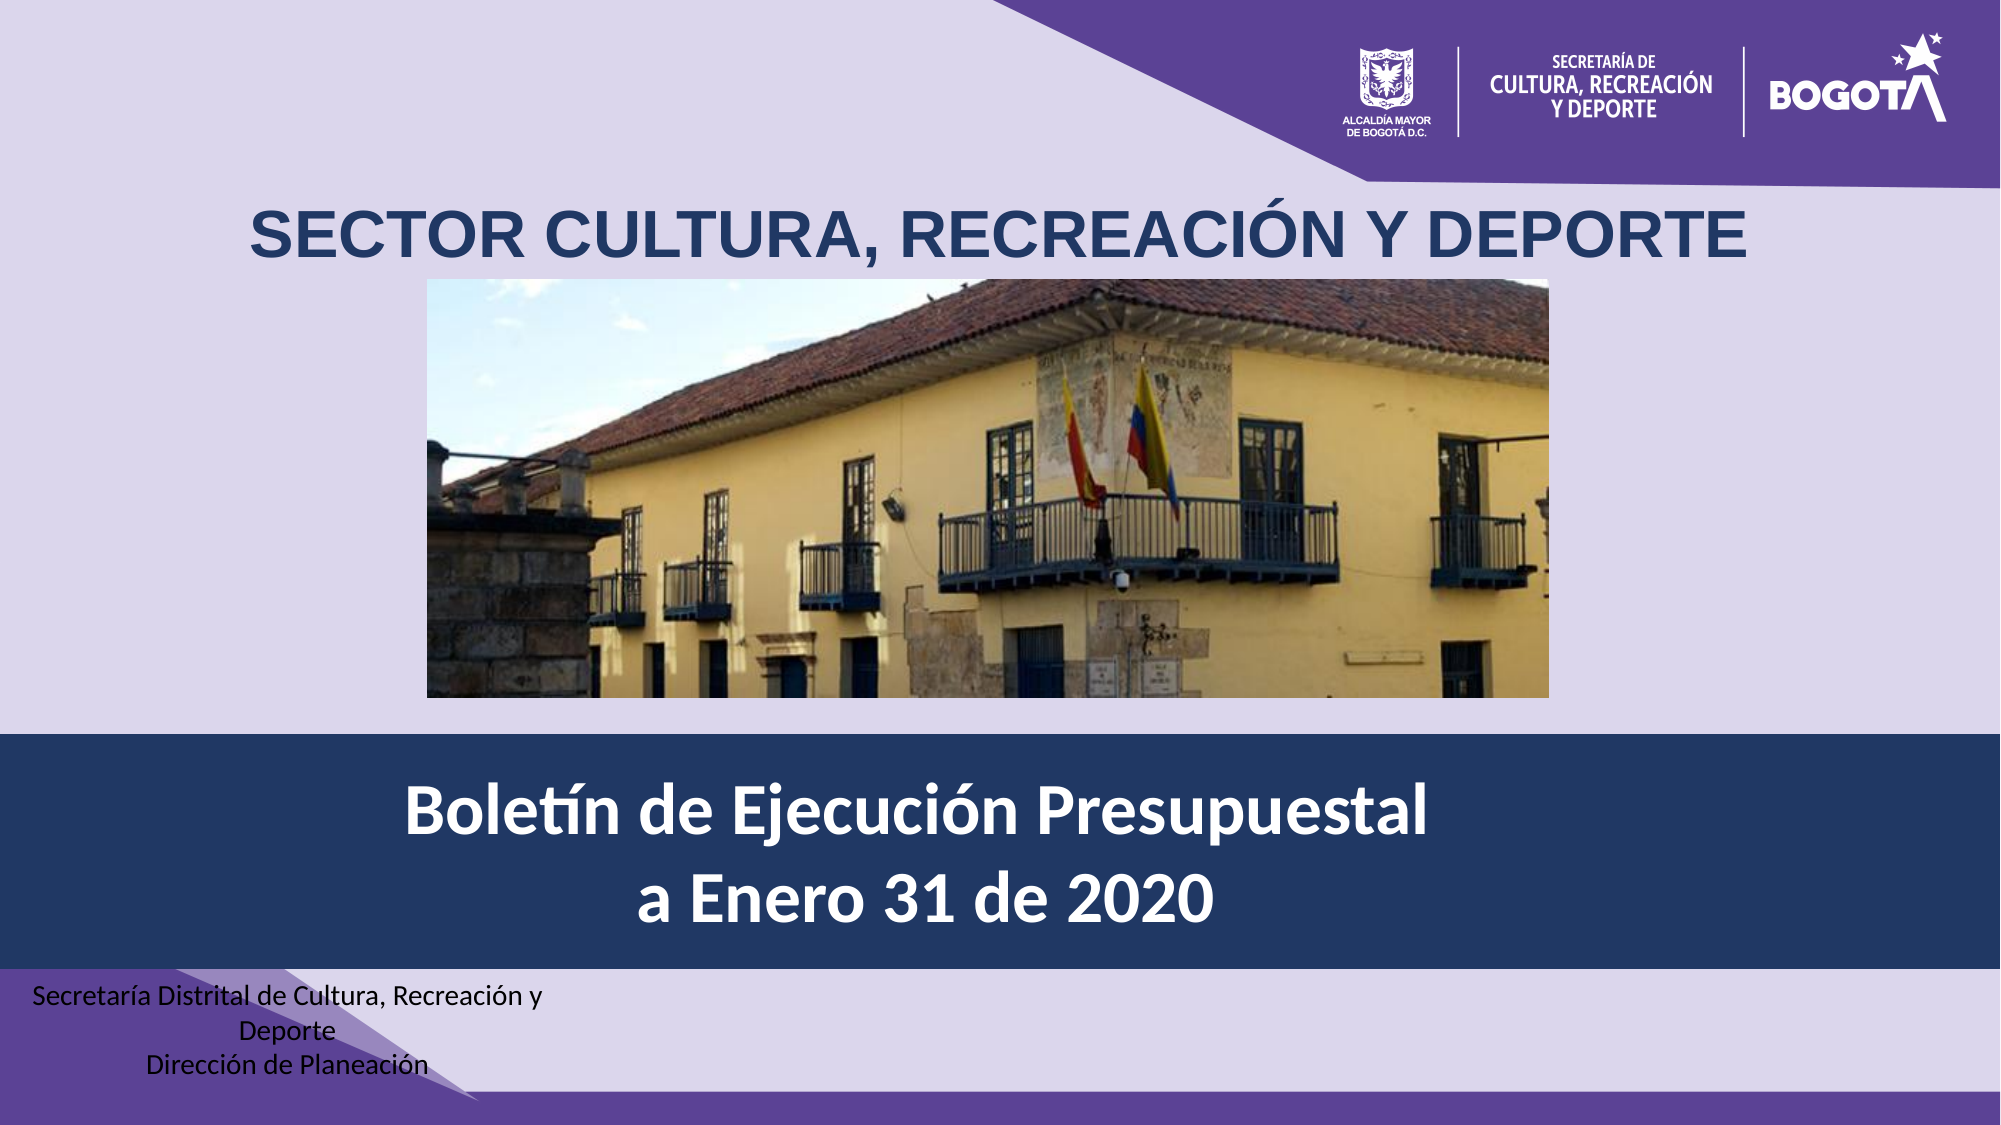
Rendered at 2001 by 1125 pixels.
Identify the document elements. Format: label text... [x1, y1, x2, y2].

text_box SECTOR CULTURA, RECREACIÓN Y DEPORTE [0, 183, 2000, 279]
text_box Secretaría Distrital de Cultura, Recreación y Deporte Dirección de Planeación [0, 969, 575, 1123]
picture [0, 0, 2001, 1125]
